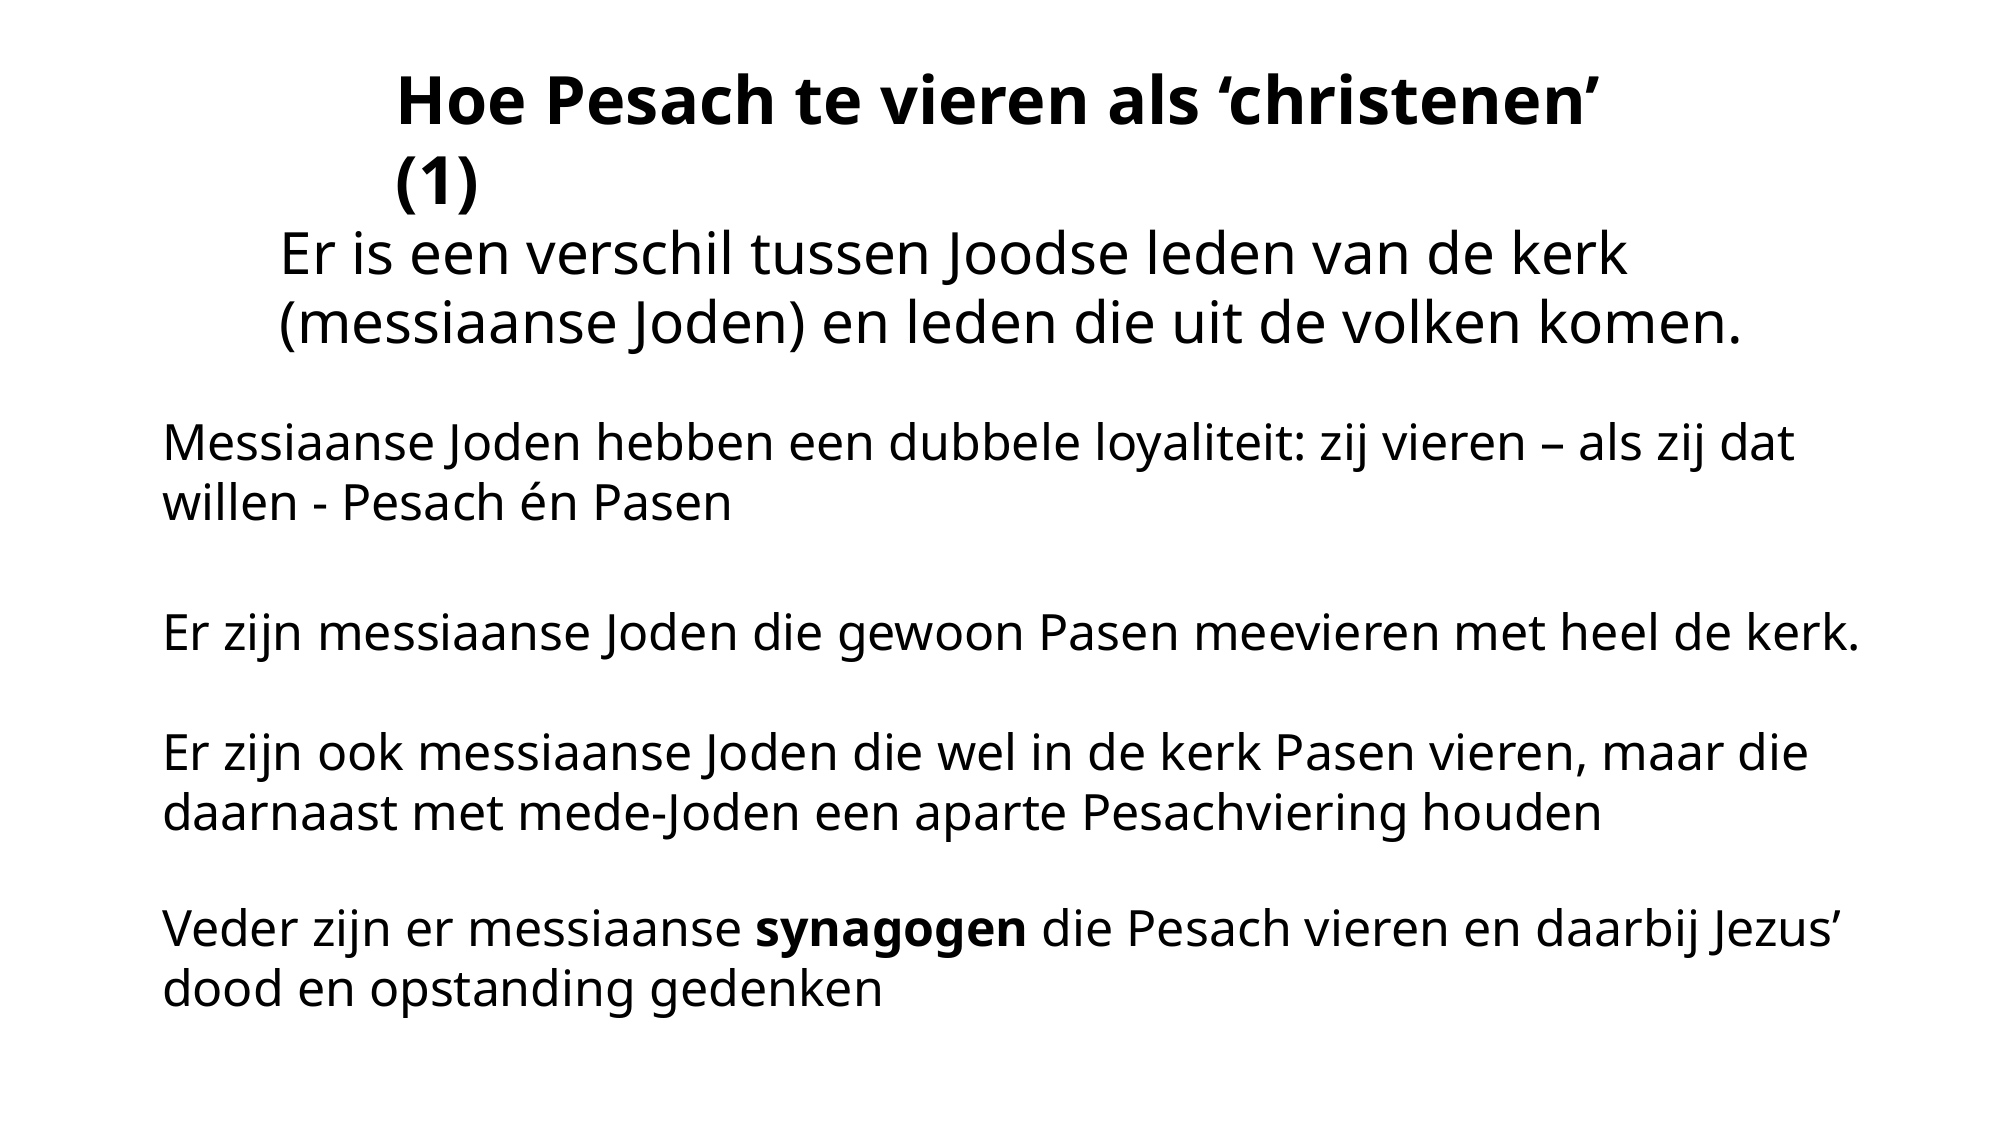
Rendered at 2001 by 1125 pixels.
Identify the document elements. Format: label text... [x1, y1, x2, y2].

text_box Er zijn messiaanse Joden die gewoon Pasen meevieren met heel de kerk. Er zijn ook messiaanse Joden die wel in de kerk Pasen vieren, maar die daarnaast met mede-Joden een aparte Pesachviering houden [147, 592, 1921, 848]
text_box Er is een verschil tussen Joodse leden van de kerk (messiaanse Joden) en leden die uit de volken komen. [265, 208, 1789, 364]
text_box Hoe Pesach te vieren als ‘christenen’ (1) [380, 50, 1673, 208]
text_box Veder zijn er messiaanse synagogen die Pesach vieren en daarbij Jezus’ dood en opstanding gedenken [147, 888, 1907, 1024]
text_box Messiaanse Joden hebben een dubbele loyaliteit: zij vieren – als zij dat willen - Pesach én Pasen [147, 403, 1921, 538]
